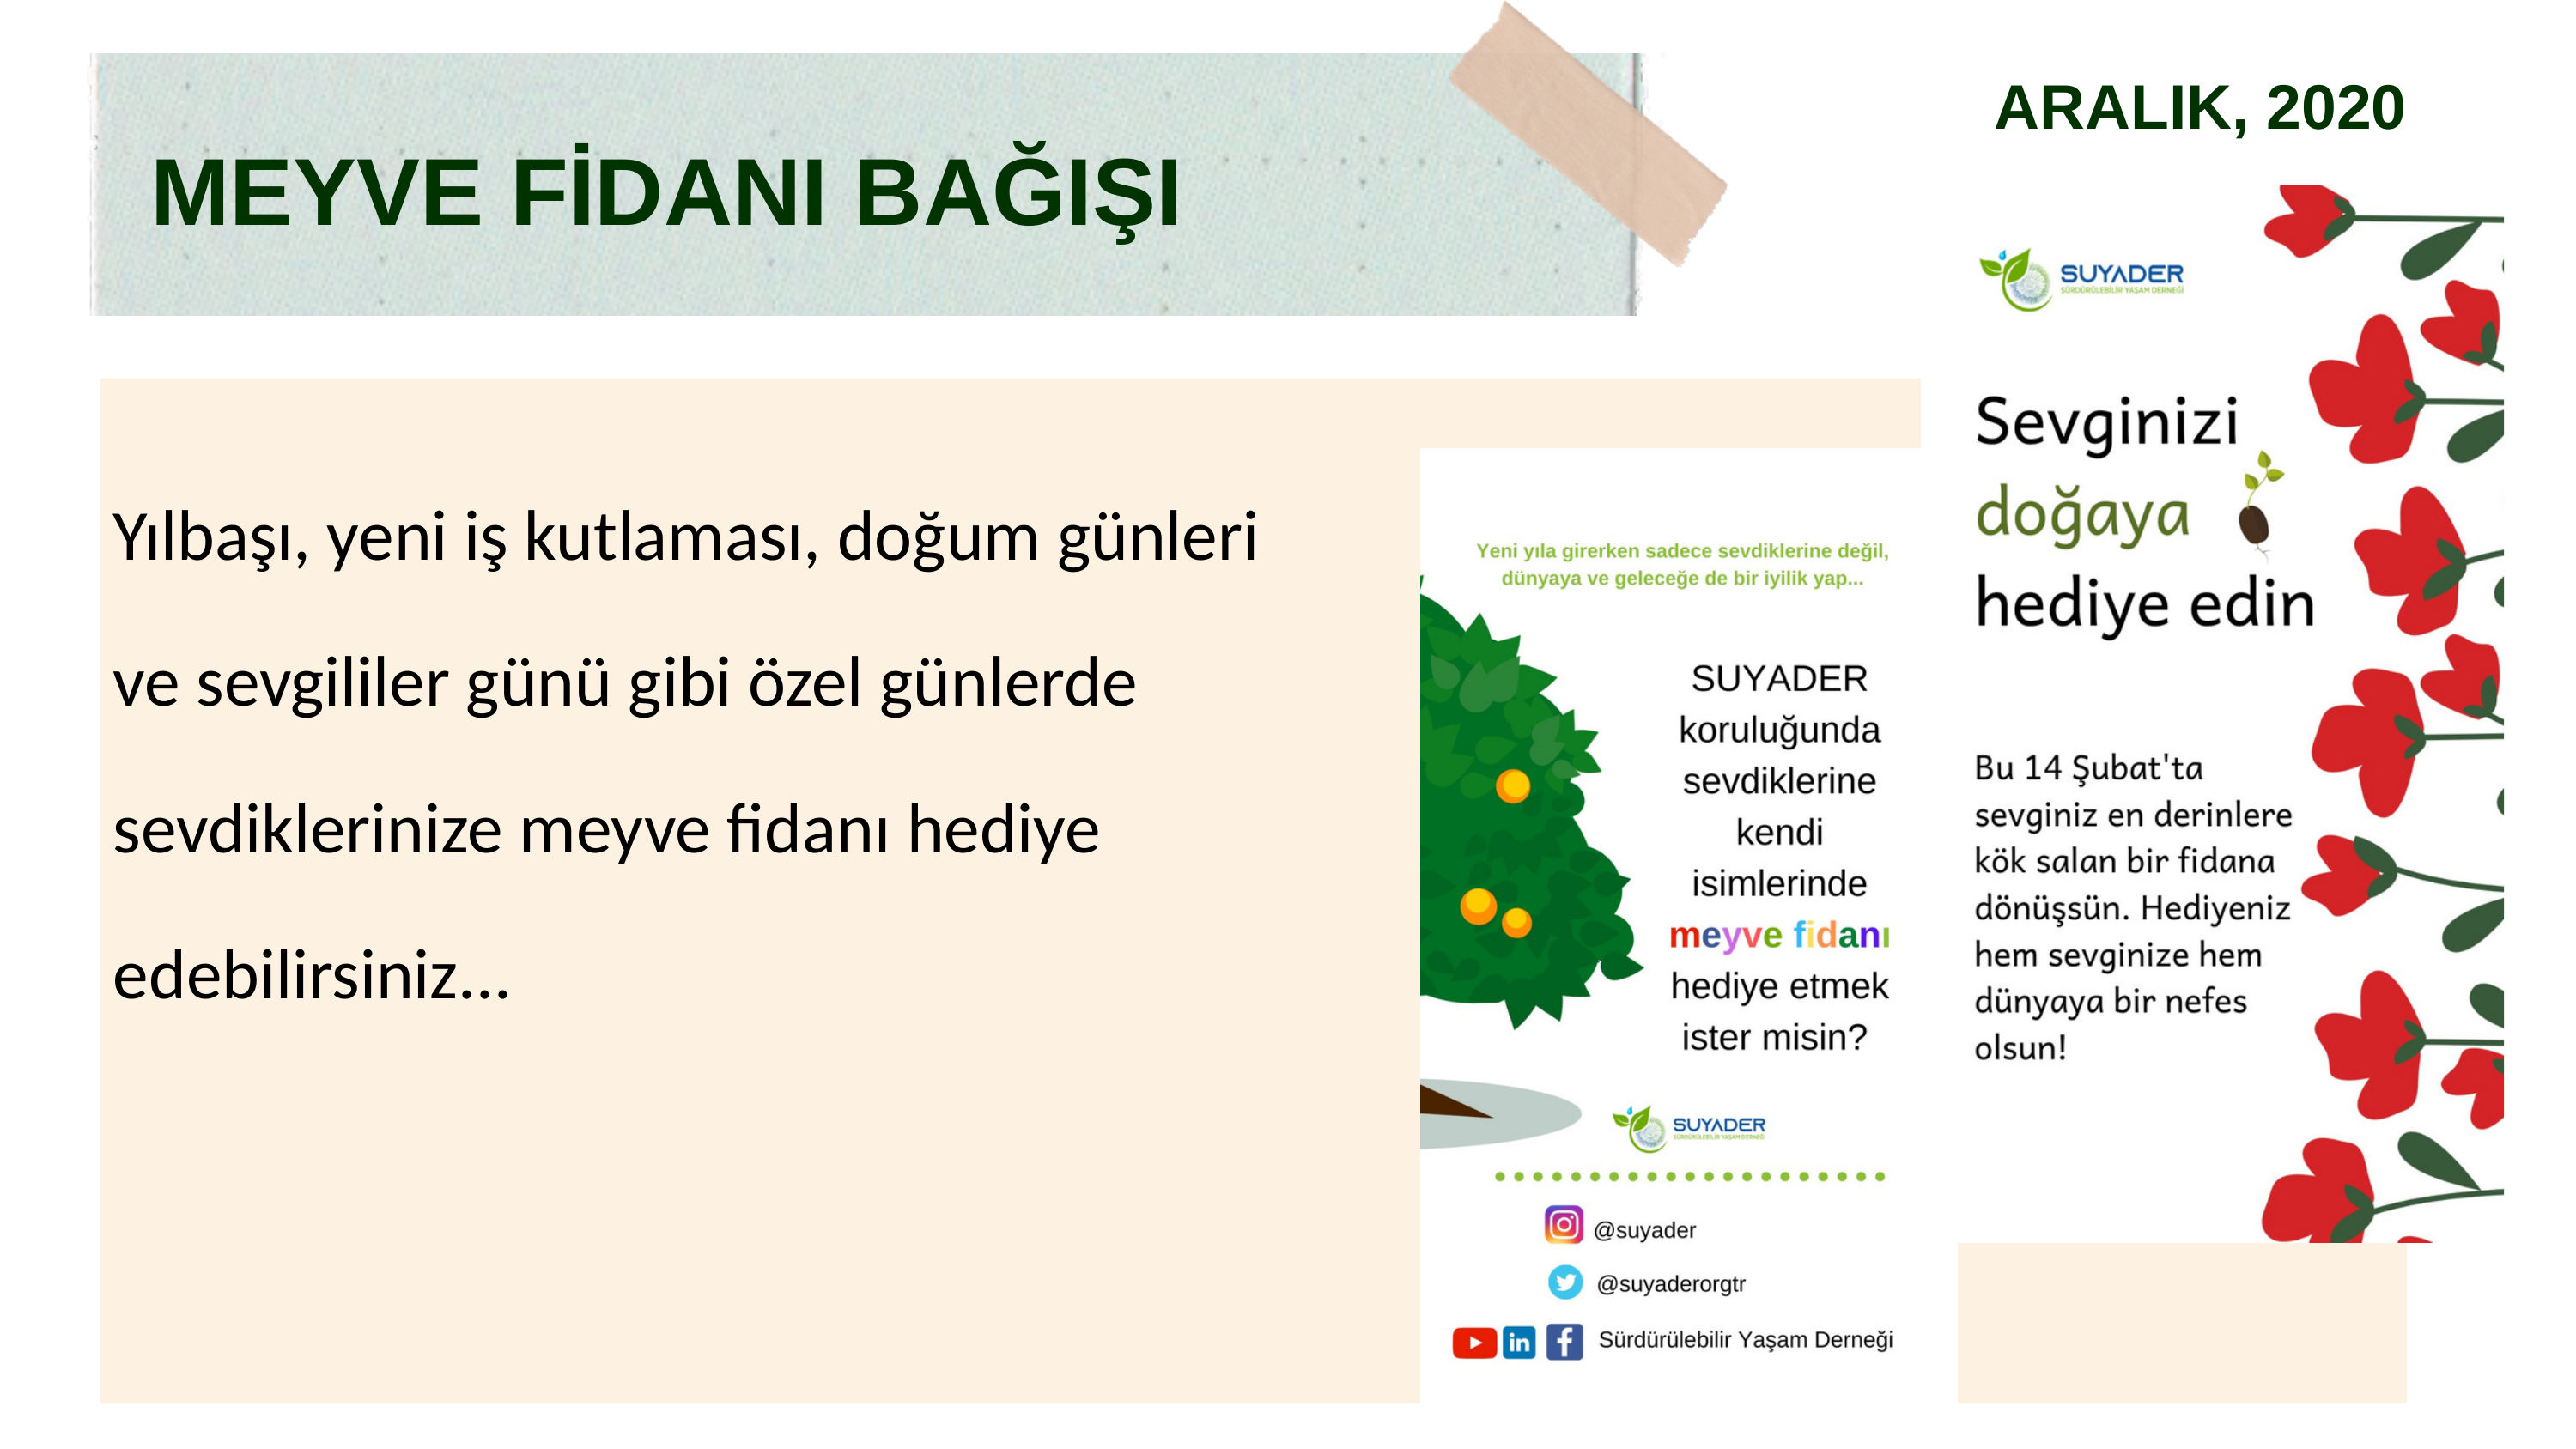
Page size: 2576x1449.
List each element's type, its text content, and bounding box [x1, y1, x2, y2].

text_box [100, 378, 1916, 1404]
picture [60, 53, 1747, 317]
text_box ARALIK, 2020 [1921, 53, 2407, 142]
text_box Yılbaşı, yeni iş kutlaması, doğum günleri ve sevgililer günü gibi özel günlerde sevdiklerinize meyve fidanı hediye edebilirsiniz... [112, 428, 1312, 1013]
text_box [1961, 1250, 2407, 1404]
picture [1419, 184, 2505, 1404]
